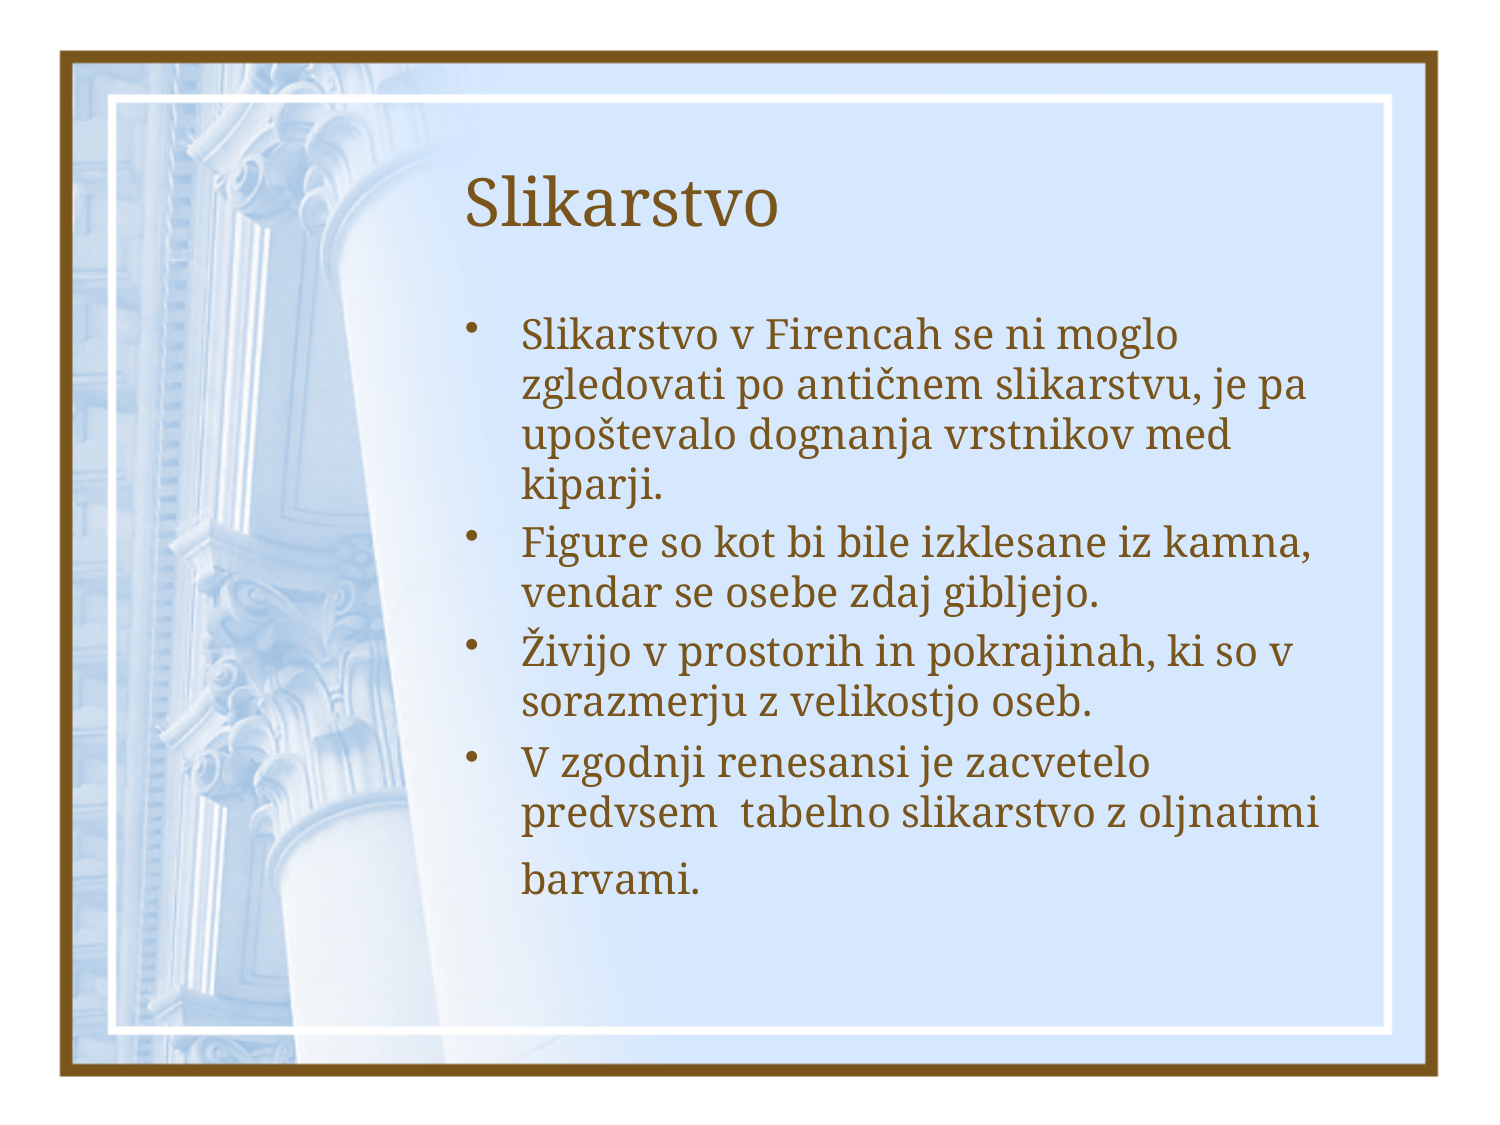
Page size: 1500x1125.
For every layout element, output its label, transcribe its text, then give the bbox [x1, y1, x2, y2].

list Slikarstvo v Firencah se ni moglo zgledovati po antičnem slikarstvu, je pa upoštevalo dognanja vrstnikov med kiparji. Figure so kot bi bile izklesane iz kamna, vendar se osebe zdaj gibljejo. Živijo v prostorih in pokrajinah, ki so v sorazmerju z velikostjo oseb. V zgodnji renesansi je zacvetelo predvsem tabelno slikarstvo z oljnatimi barvami. [449, 299, 1350, 938]
picture [0, 0, 1500, 1125]
title Slikarstvo [449, 125, 1350, 275]
